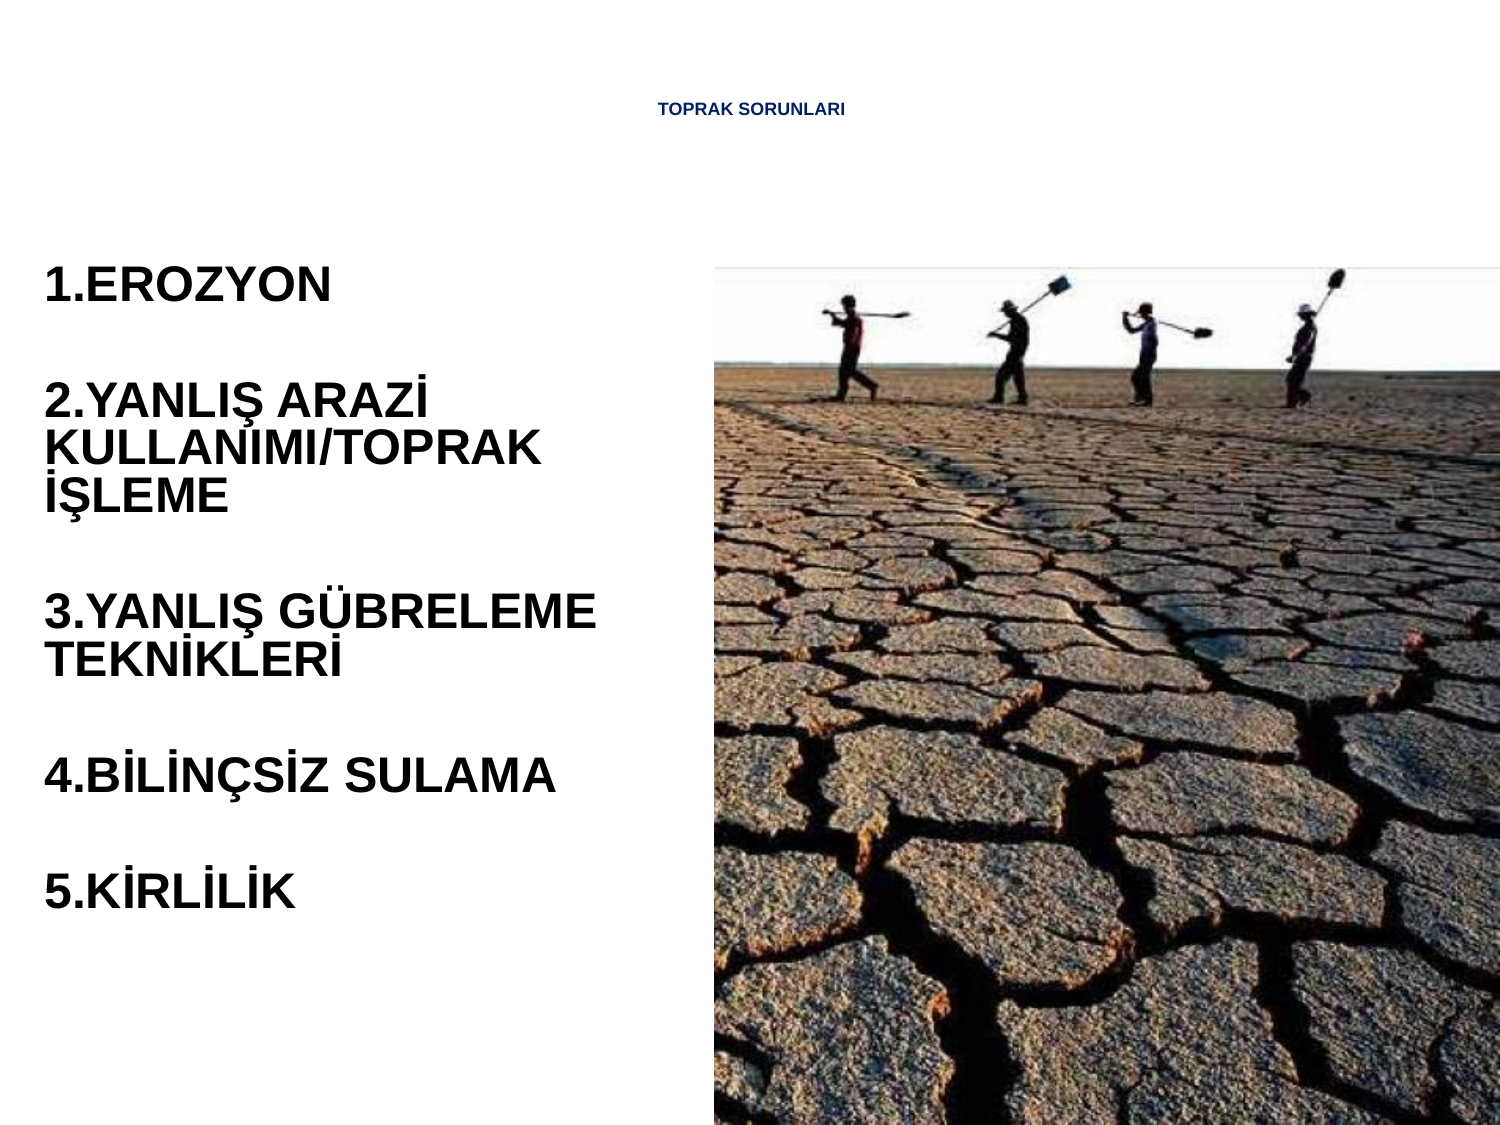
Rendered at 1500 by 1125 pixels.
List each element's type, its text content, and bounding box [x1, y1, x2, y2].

title TOPRAK SORUNLARI [76, 90, 1427, 149]
list 1.EROZYON 2.YANLIŞ ARAZİ KULLANIMI/TOPRAK İŞLEME 3.YANLIŞ GÜBRELEME TEKNİKLERİ 4.BİLİNÇSİZ SULAMA 5.KİRLİLİK [29, 255, 699, 1047]
picture [714, 266, 1500, 1125]
